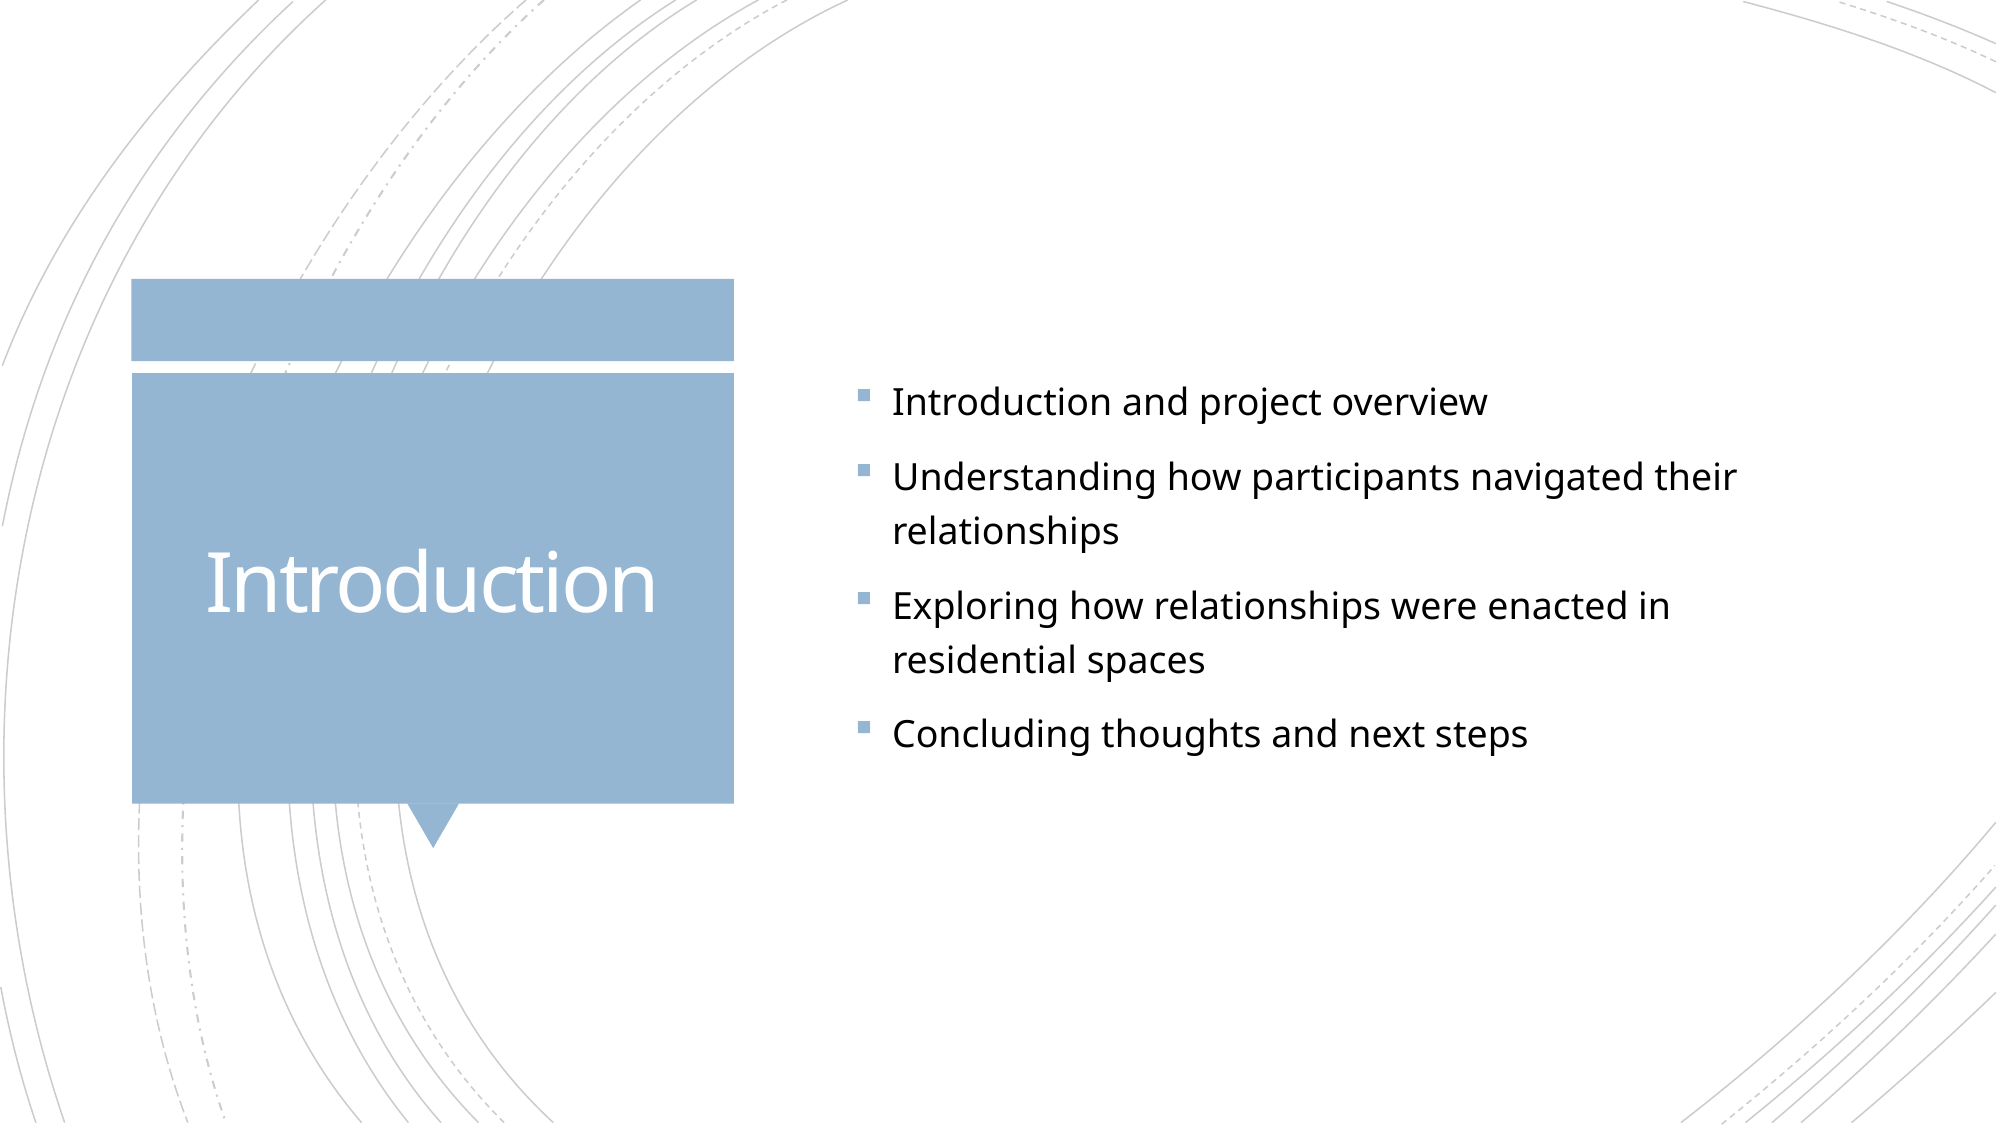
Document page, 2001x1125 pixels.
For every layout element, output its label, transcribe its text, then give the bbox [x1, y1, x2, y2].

title Introduction [145, 385, 720, 789]
list Introduction and project overview Understanding how participants navigated their relationships Exploring how relationships were enacted in residential spaces Concluding thoughts and next steps [839, 131, 1871, 993]
